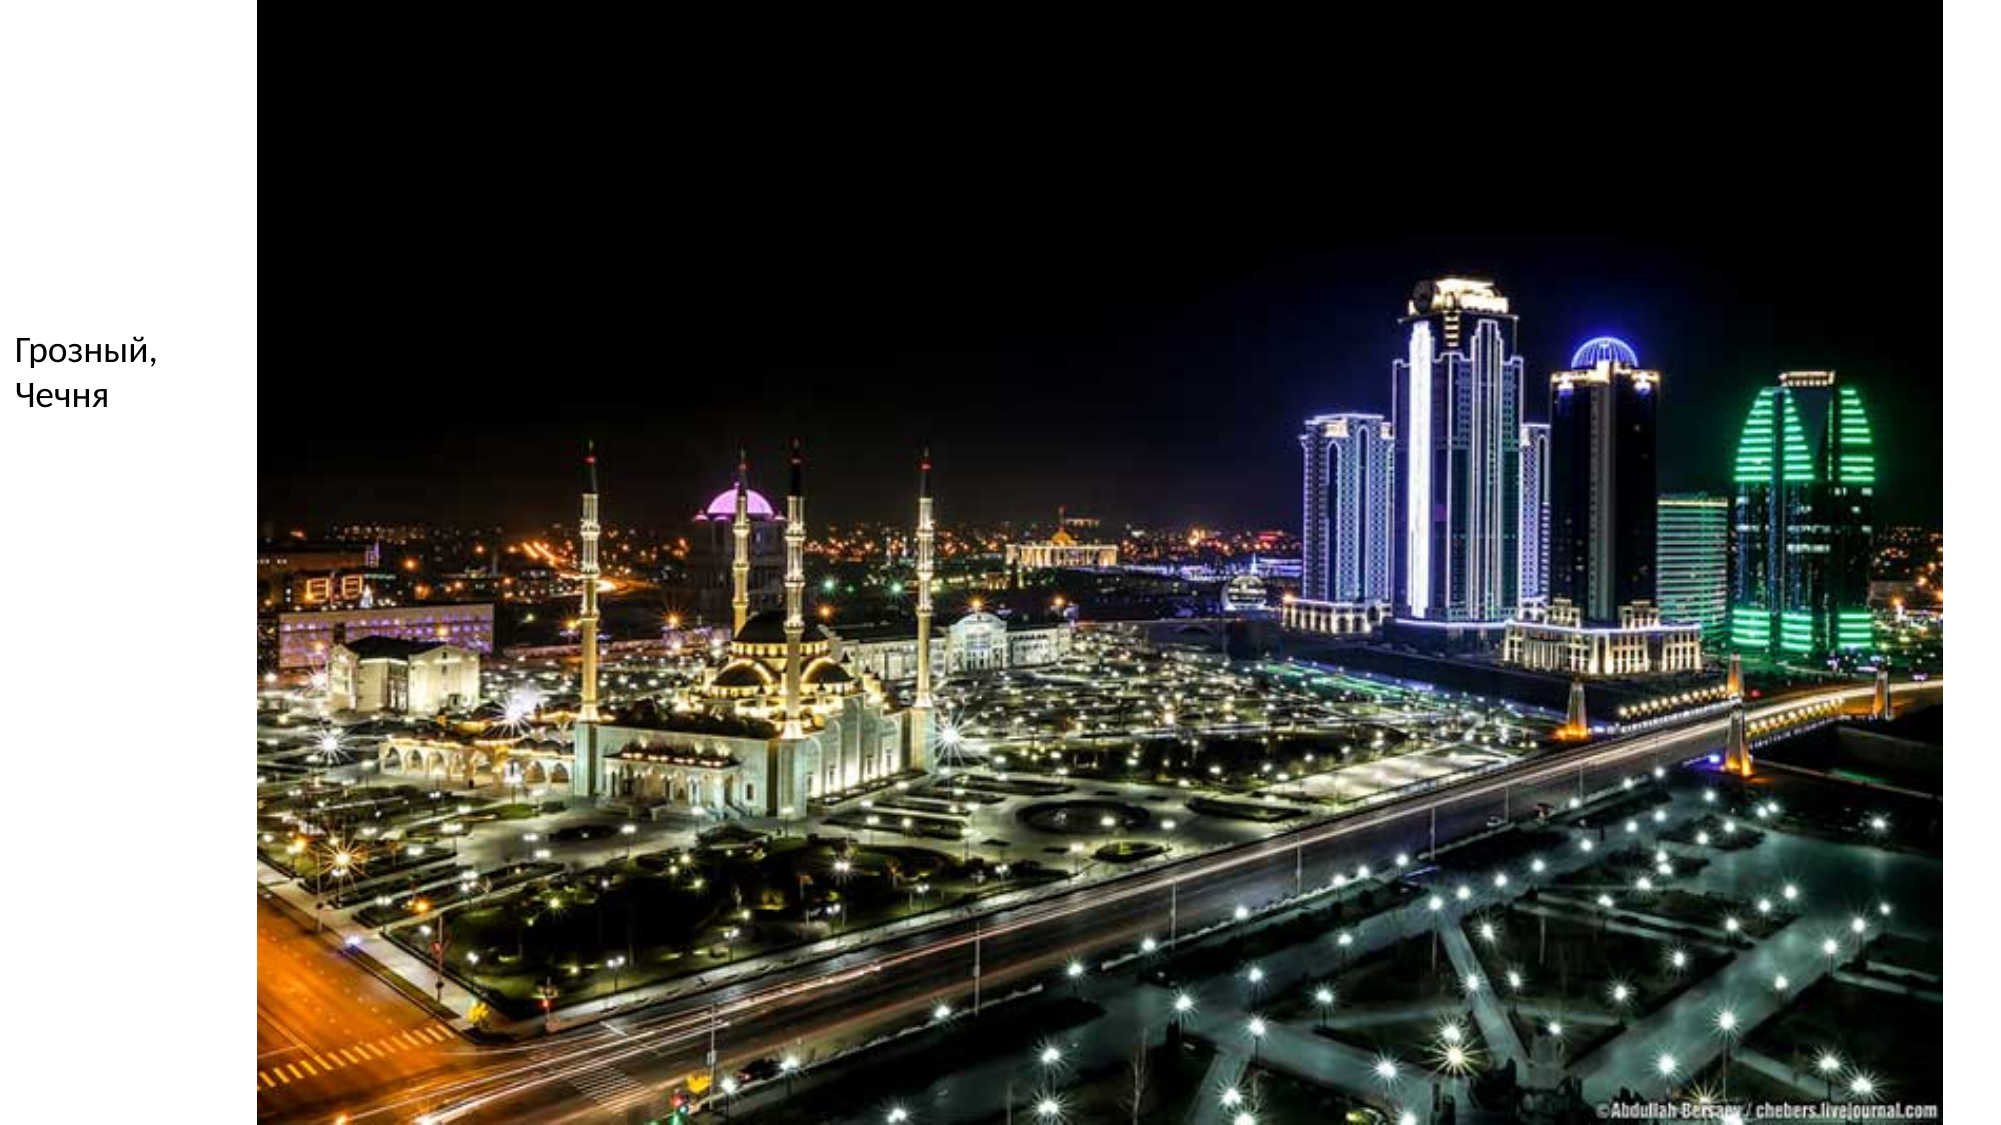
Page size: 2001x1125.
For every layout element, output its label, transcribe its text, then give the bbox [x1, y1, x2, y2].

text_box Грозный, Чечня [0, 317, 257, 468]
picture [257, 0, 1943, 1125]
